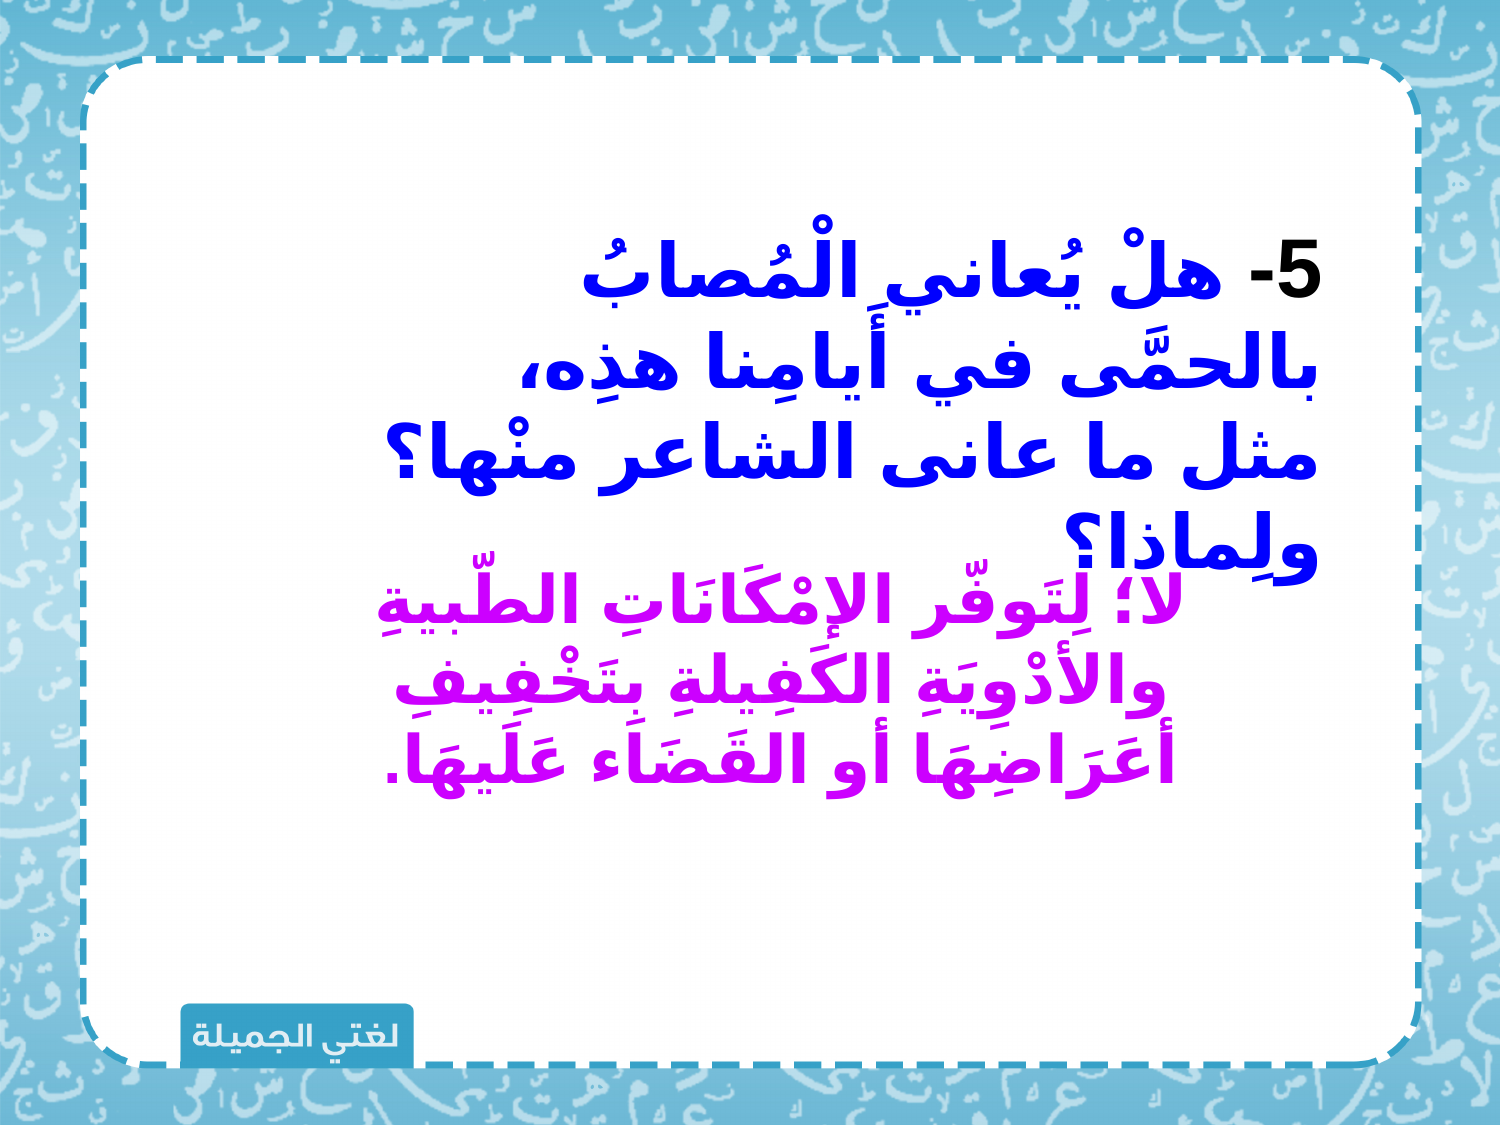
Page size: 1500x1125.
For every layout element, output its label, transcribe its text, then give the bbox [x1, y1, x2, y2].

picture [0, 0, 1500, 1125]
text_box 5- هلْ يُعاني الْمُصابُ بالحمَّى في أَيامِنا هذِه، مثل ما عانى الشاعر منْها؟ ولِماذا؟ [337, 206, 1338, 592]
text_box لا؛ لِتَوفّر الإمْكَانَاتِ الطّبيةِ والأدْوِيَةِ الكَفِيلةِ بِتَخْفِيفِ أعَرَاضِهَا أو القَضَاء عَلَيهَا. [275, 549, 1288, 805]
